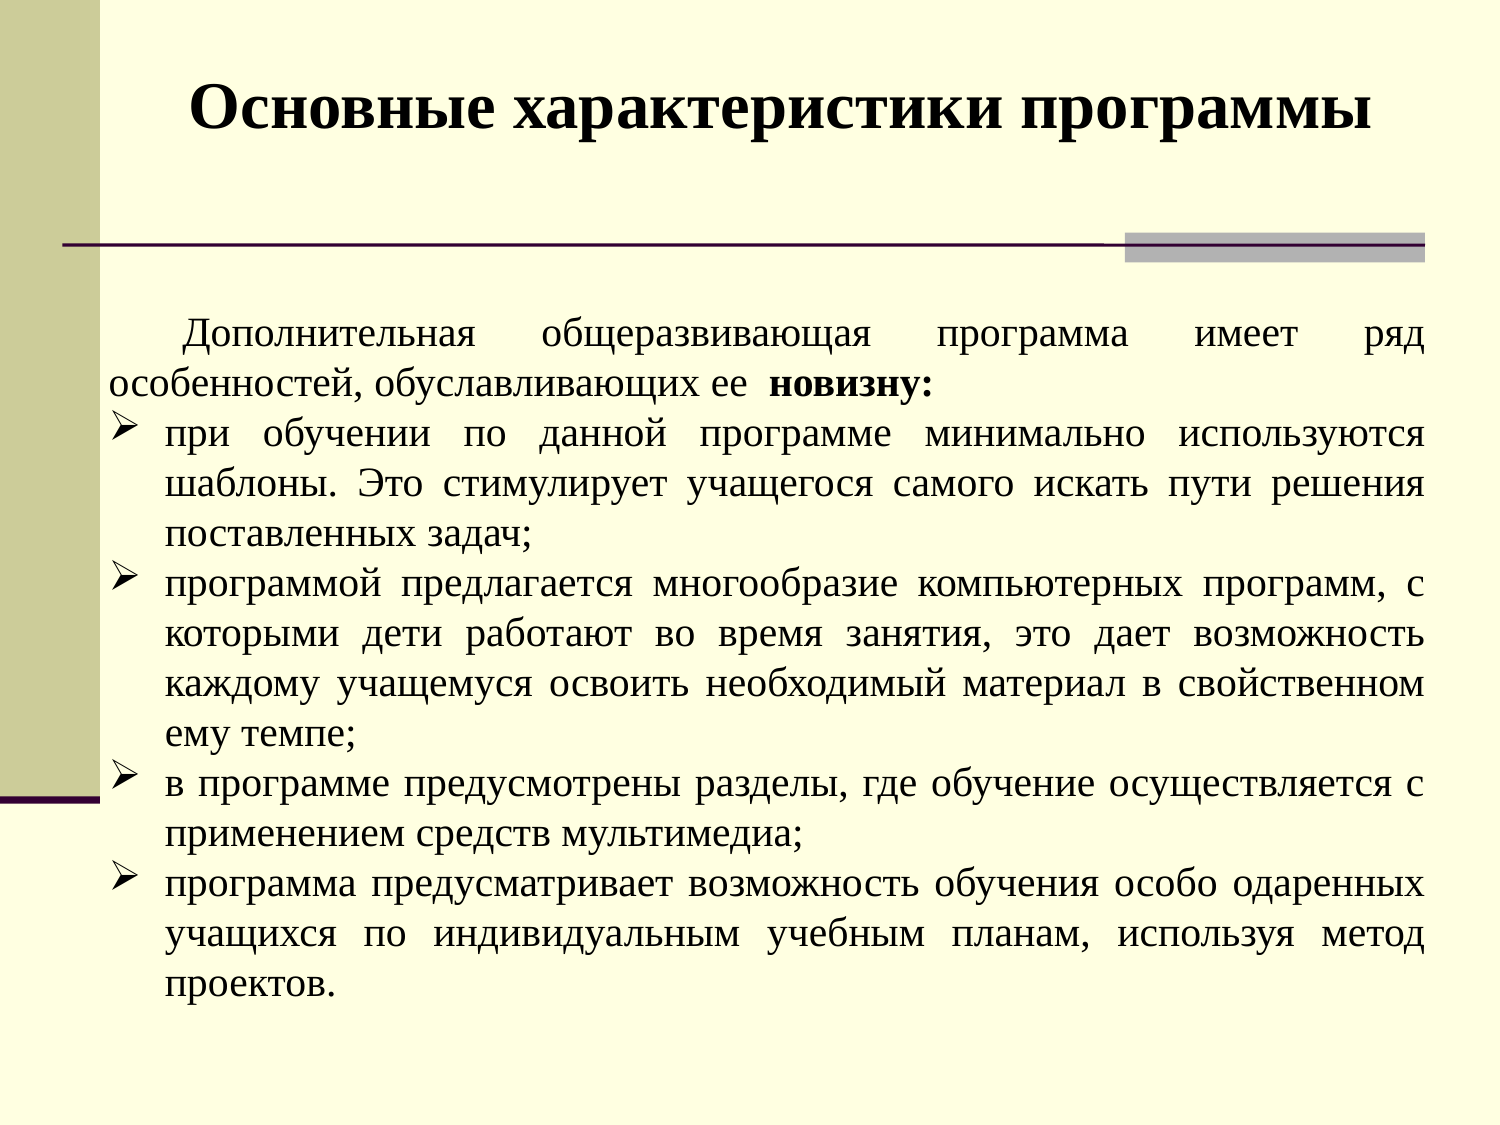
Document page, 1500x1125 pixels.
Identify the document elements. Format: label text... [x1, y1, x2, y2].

text_box Дополнительная общеразвивающая программа имеет ряд особенностей, обуславливающих ее новизну: при обучении по данной программе минимально используются шаблоны. Это стимулирует учащегося самого искать пути решения поставленных задач; программой предлагается многообразие компьютерных программ, с которыми дети работают во время занятия, это дает возможность каждому учащемуся освоить необходимый материал в свойственном ему темпе; в программе предусмотрены разделы, где обучение осуществляется с применением средств мультимедиа; программа предусматривает возможность обучения особо одаренных учащихся по индивидуальным учебным планам, используя метод проектов. [93, 297, 1441, 1013]
text_box Основные характеристики программы [0, 54, 1389, 195]
